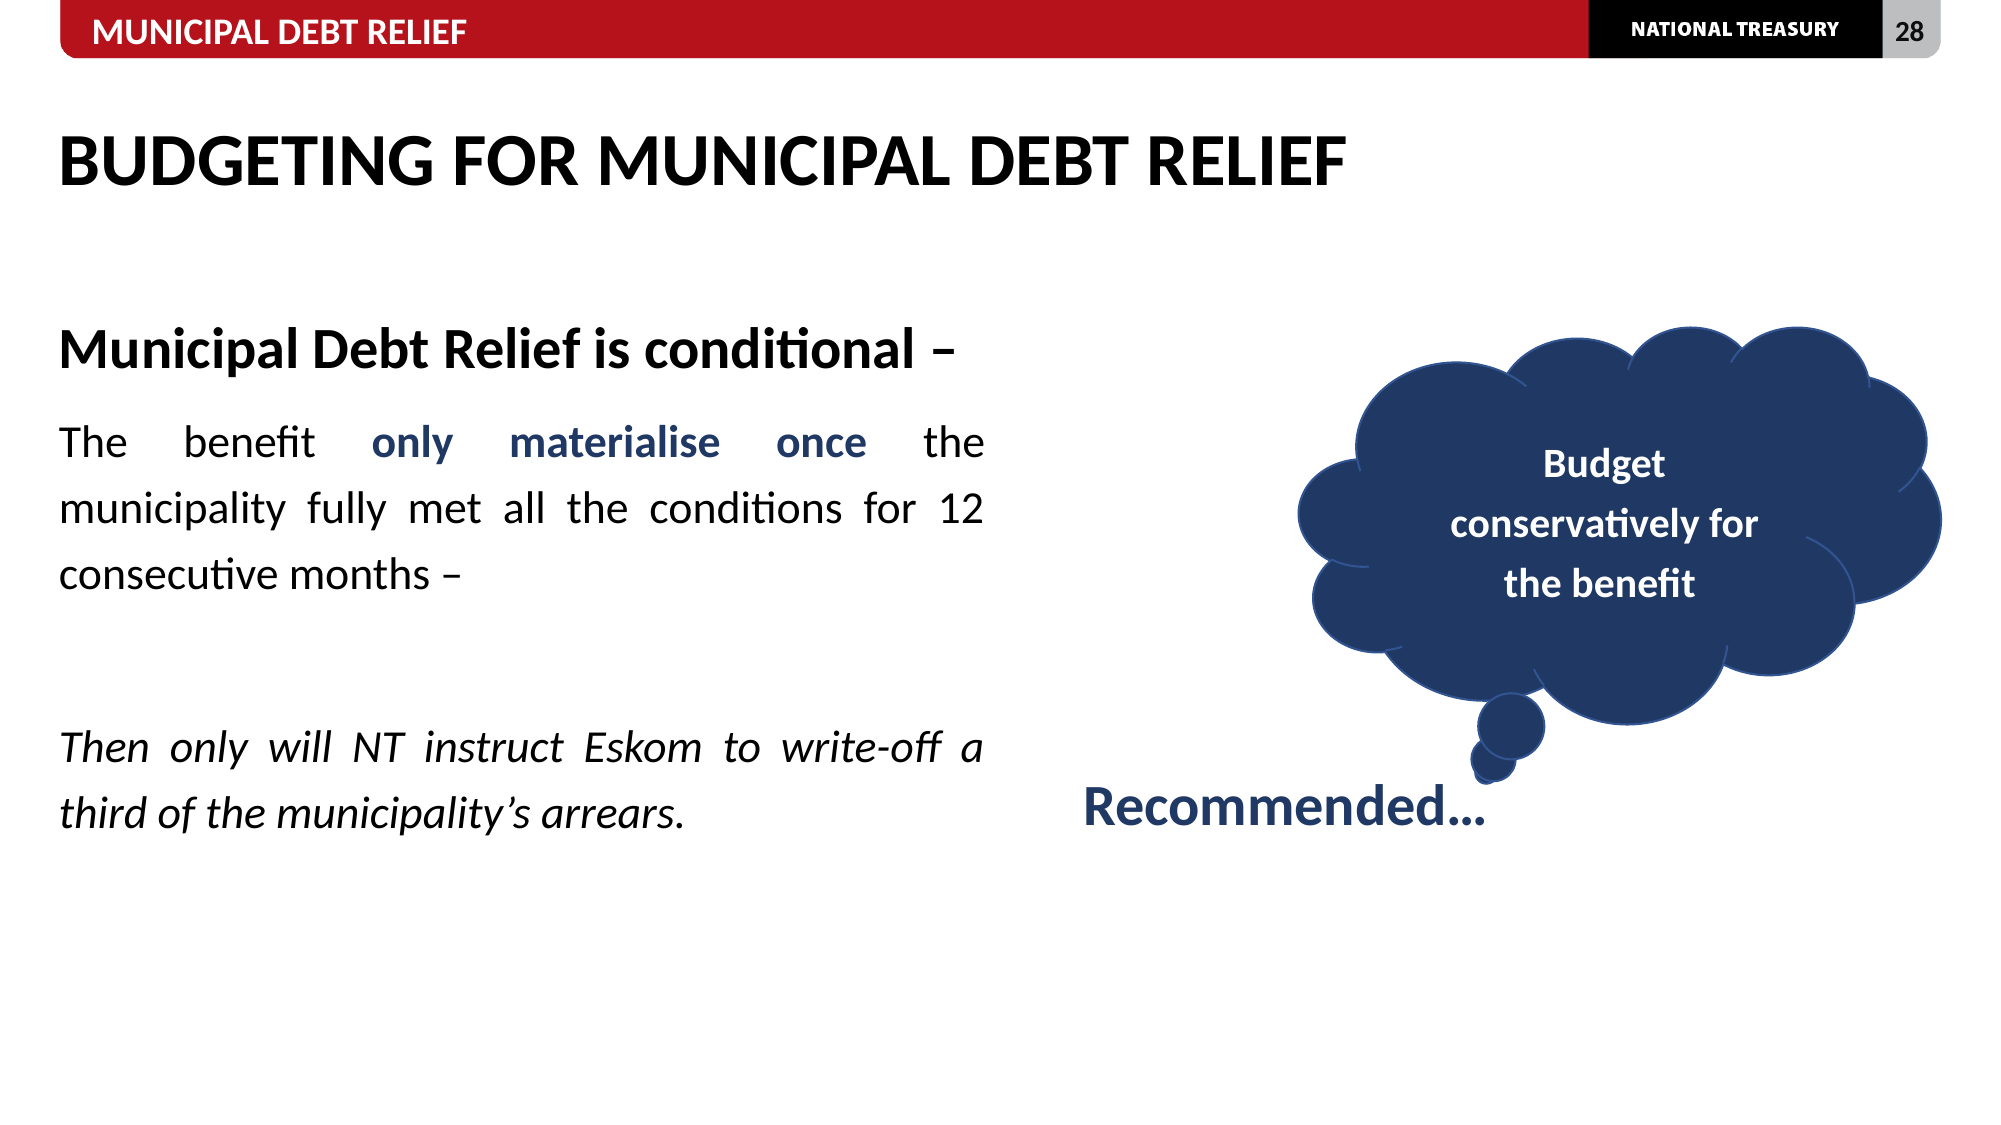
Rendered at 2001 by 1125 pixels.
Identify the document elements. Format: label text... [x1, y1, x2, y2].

text_box Recommended… [1068, 760, 1504, 845]
picture [1, 0, 1999, 1125]
text_box Budget conservatively for the benefit [1297, 326, 1943, 780]
title BUDGETING FOR MUNICIPAL DEBT RELIEF [43, 94, 1954, 242]
list Municipal Debt Relief is conditional – The benefit only materialise once the municipality fully met all the conditions for 12 consecutive months – Then only will NT instruct Eskom to write-off a third of the municipality’s arrears. [43, 288, 1000, 1083]
